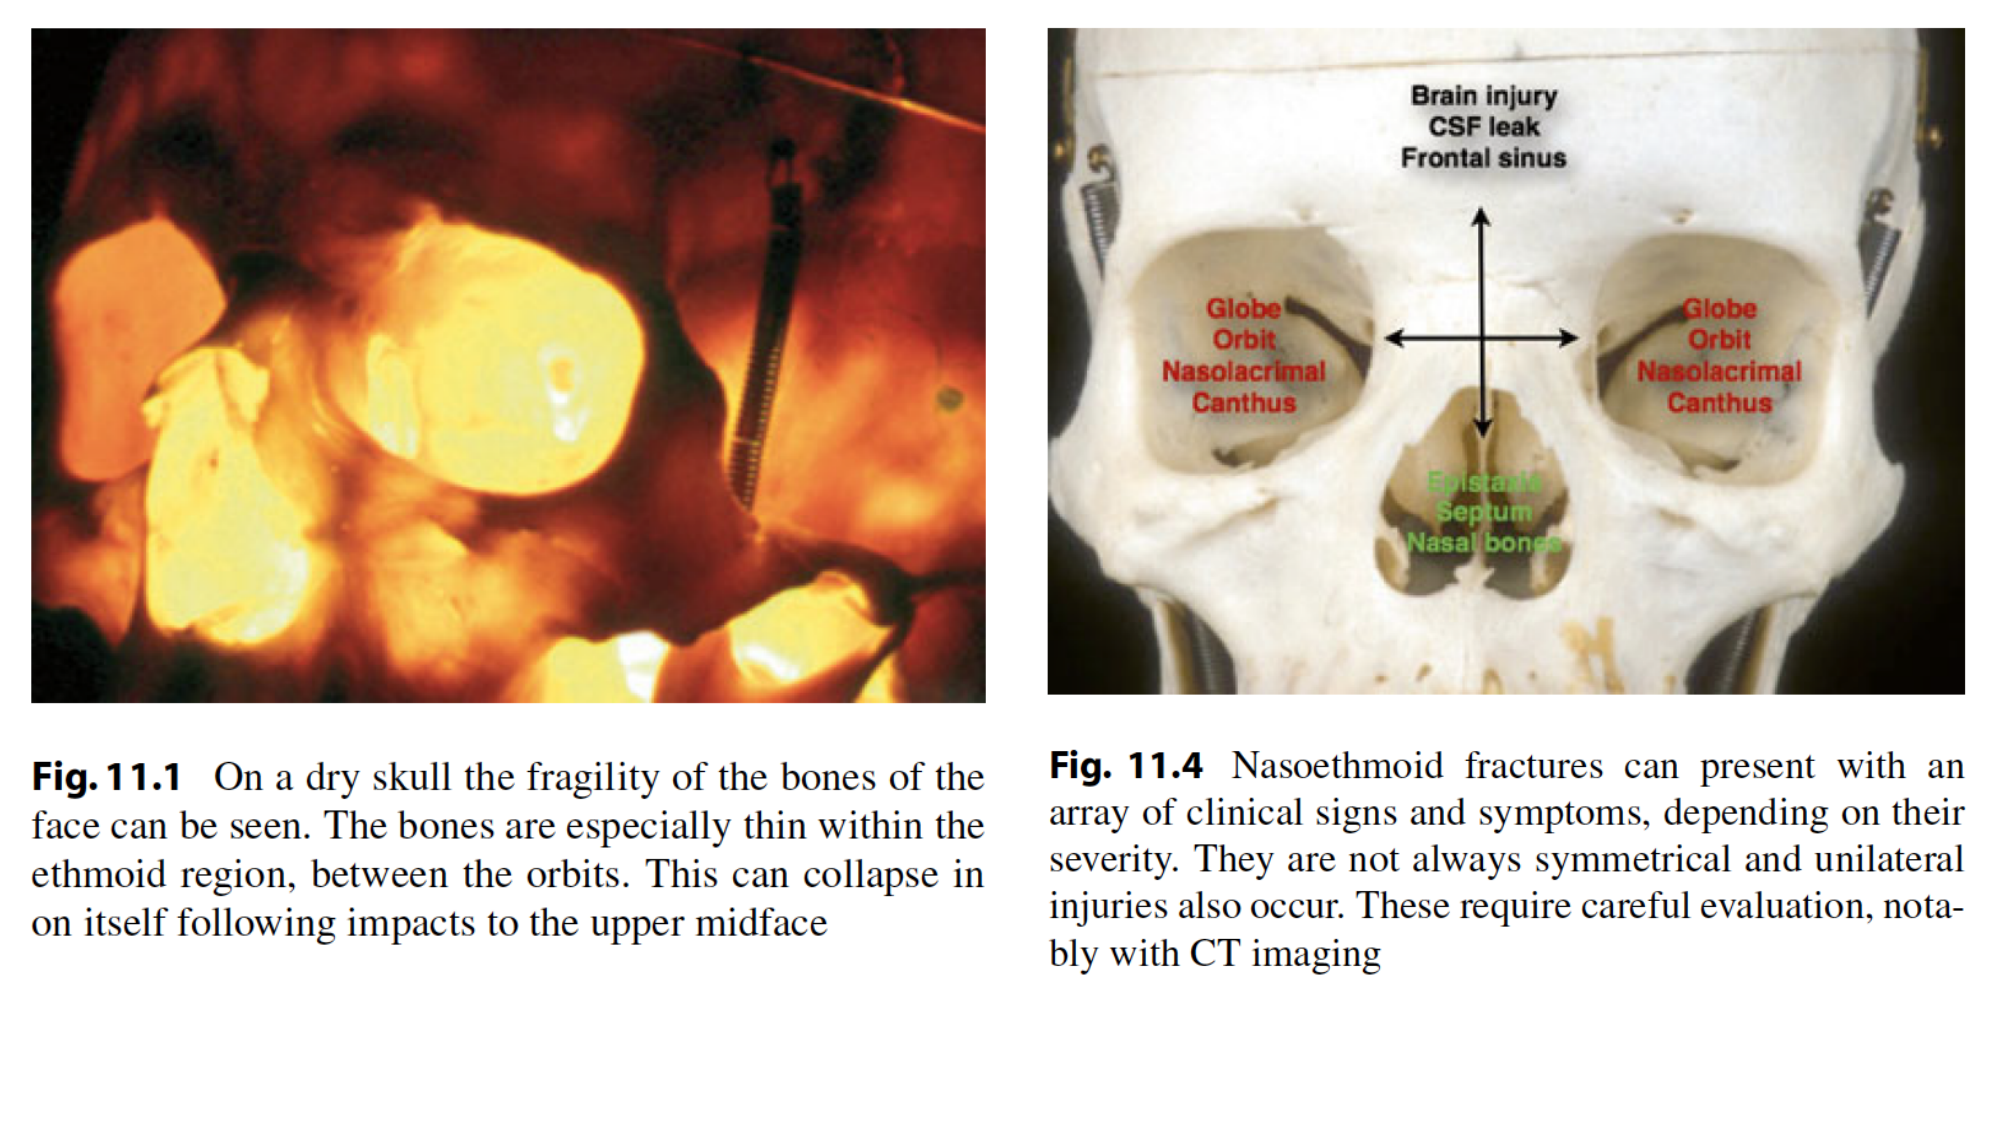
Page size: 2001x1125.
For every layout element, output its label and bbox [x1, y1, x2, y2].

picture [1038, 22, 1975, 982]
list [24, 22, 1000, 955]
